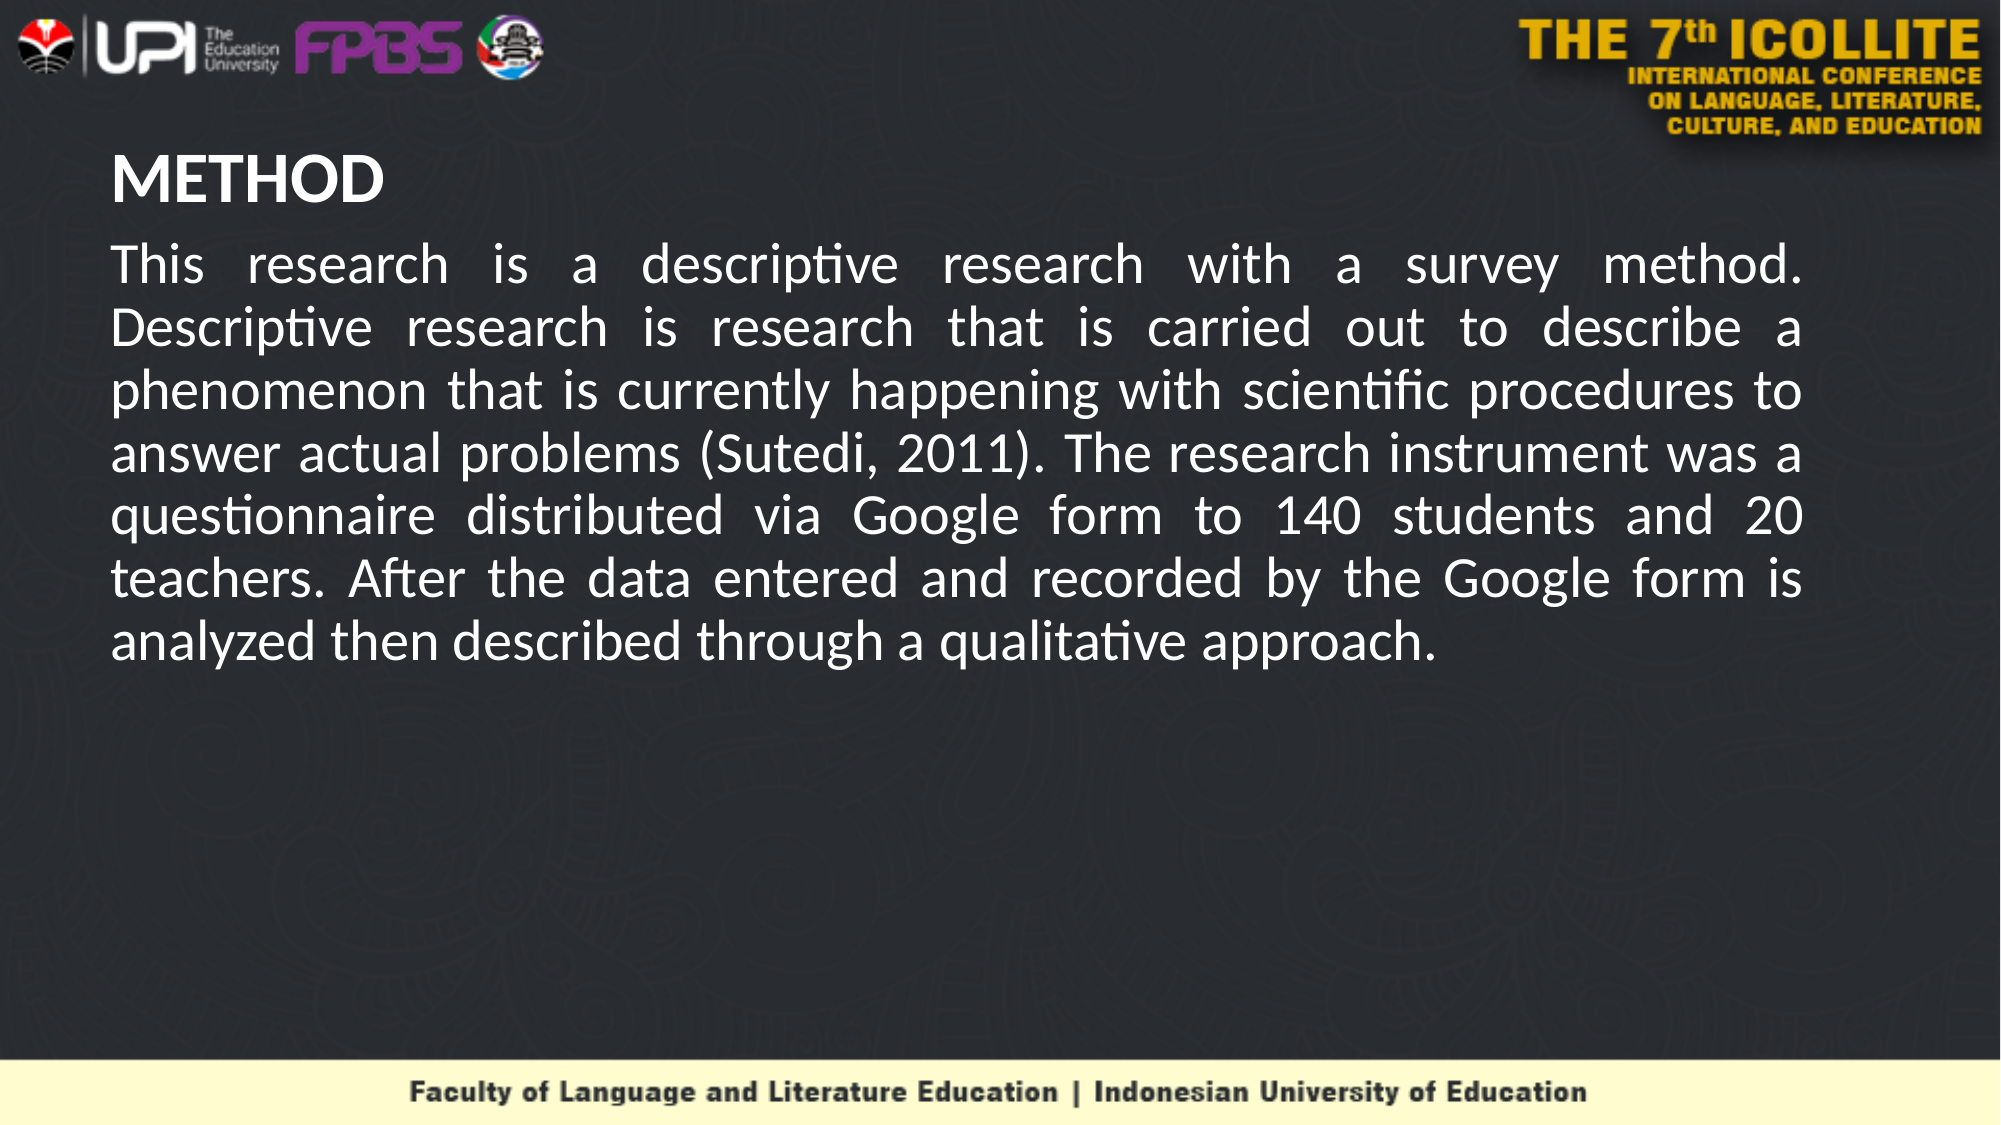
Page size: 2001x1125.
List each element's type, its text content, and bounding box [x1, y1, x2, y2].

list This research is a descriptive research with a survey method. Descriptive research is research that is carried out to describe a phenomenon that is currently happening with scientific procedures to answer actual problems (Sutedi, 2011). The research instrument was a questionnaire distributed via Google form to 140 students and 20 teachers. After the data entered and recorded by the Google form is analyzed then described through a qualitative approach. [95, 225, 1821, 940]
title METHOD [95, 131, 1821, 225]
picture [0, 0, 2001, 1125]
